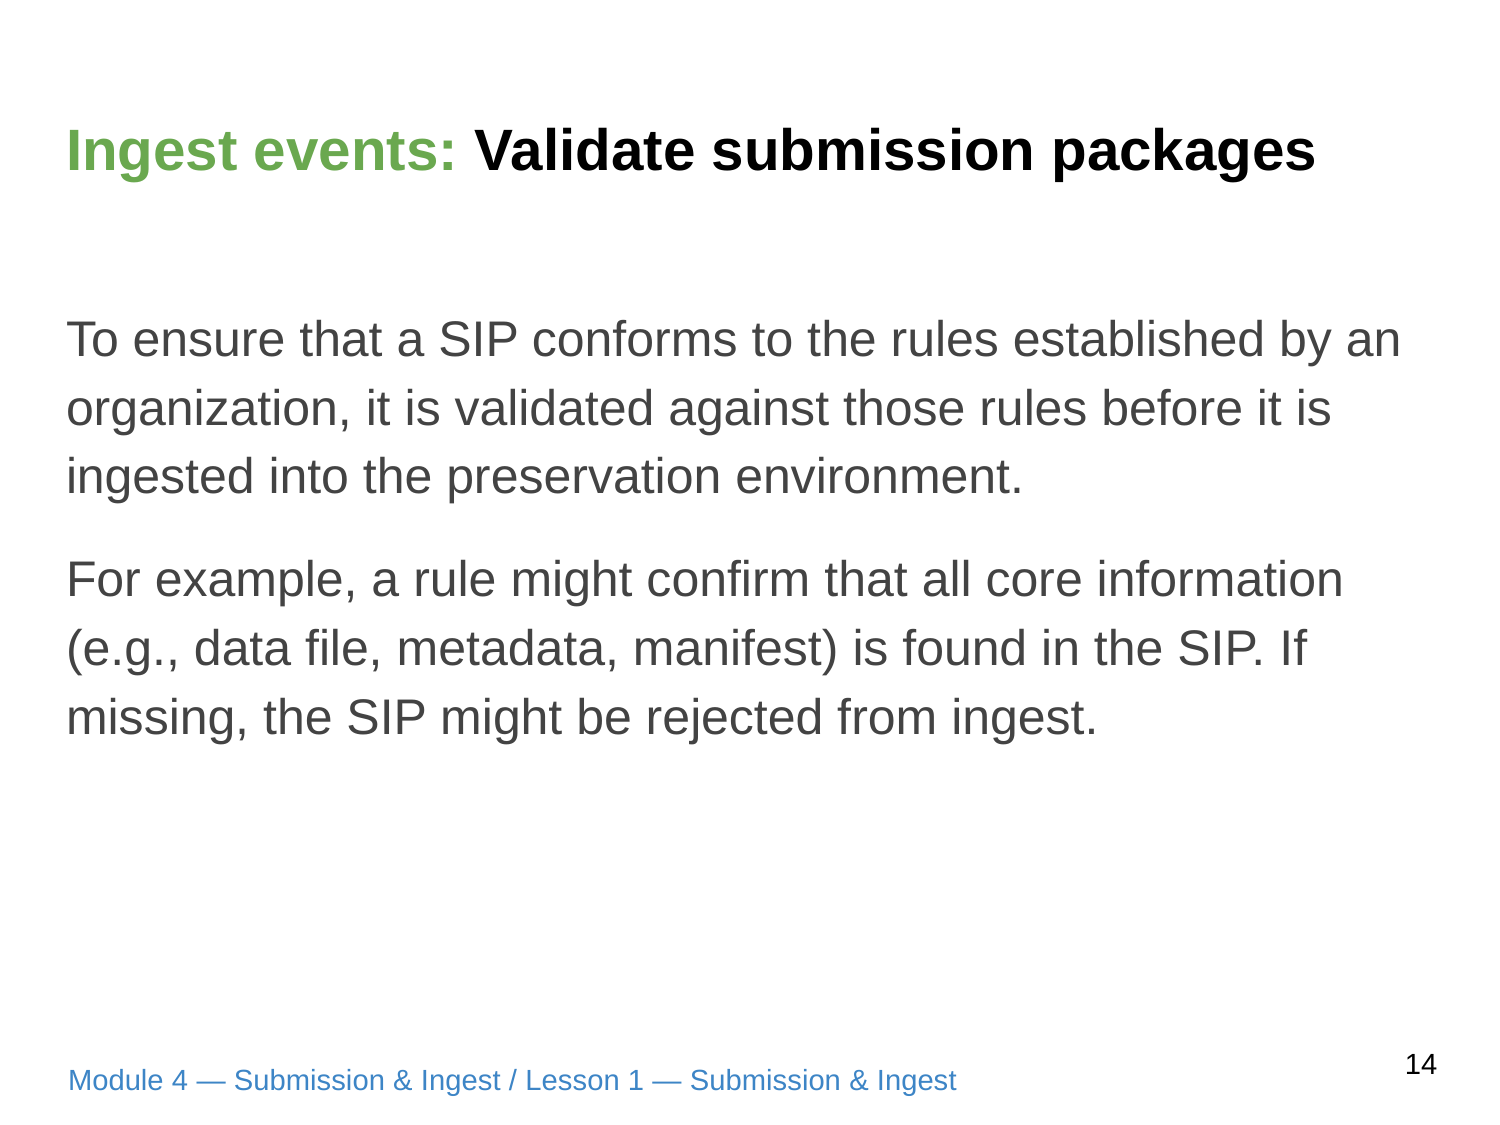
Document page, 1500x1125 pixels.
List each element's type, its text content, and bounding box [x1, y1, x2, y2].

text_box Module 4 — Submission & Ingest / Lesson 1 — Submission & Ingest [53, 1046, 1410, 1106]
title Ingest events: Validate submission packages [51, 97, 1449, 223]
slide_number 14 [1389, 1019, 1480, 1106]
list To ensure that a SIP conforms to the rules established by an organization, it is validated against those rules before it is ingested into the preservation environment. For example, a rule might confirm that all core information (e.g., data file, metadata, manifest) is found in the SIP. If missing, the SIP might be rejected from ingest. [51, 282, 1449, 1000]
